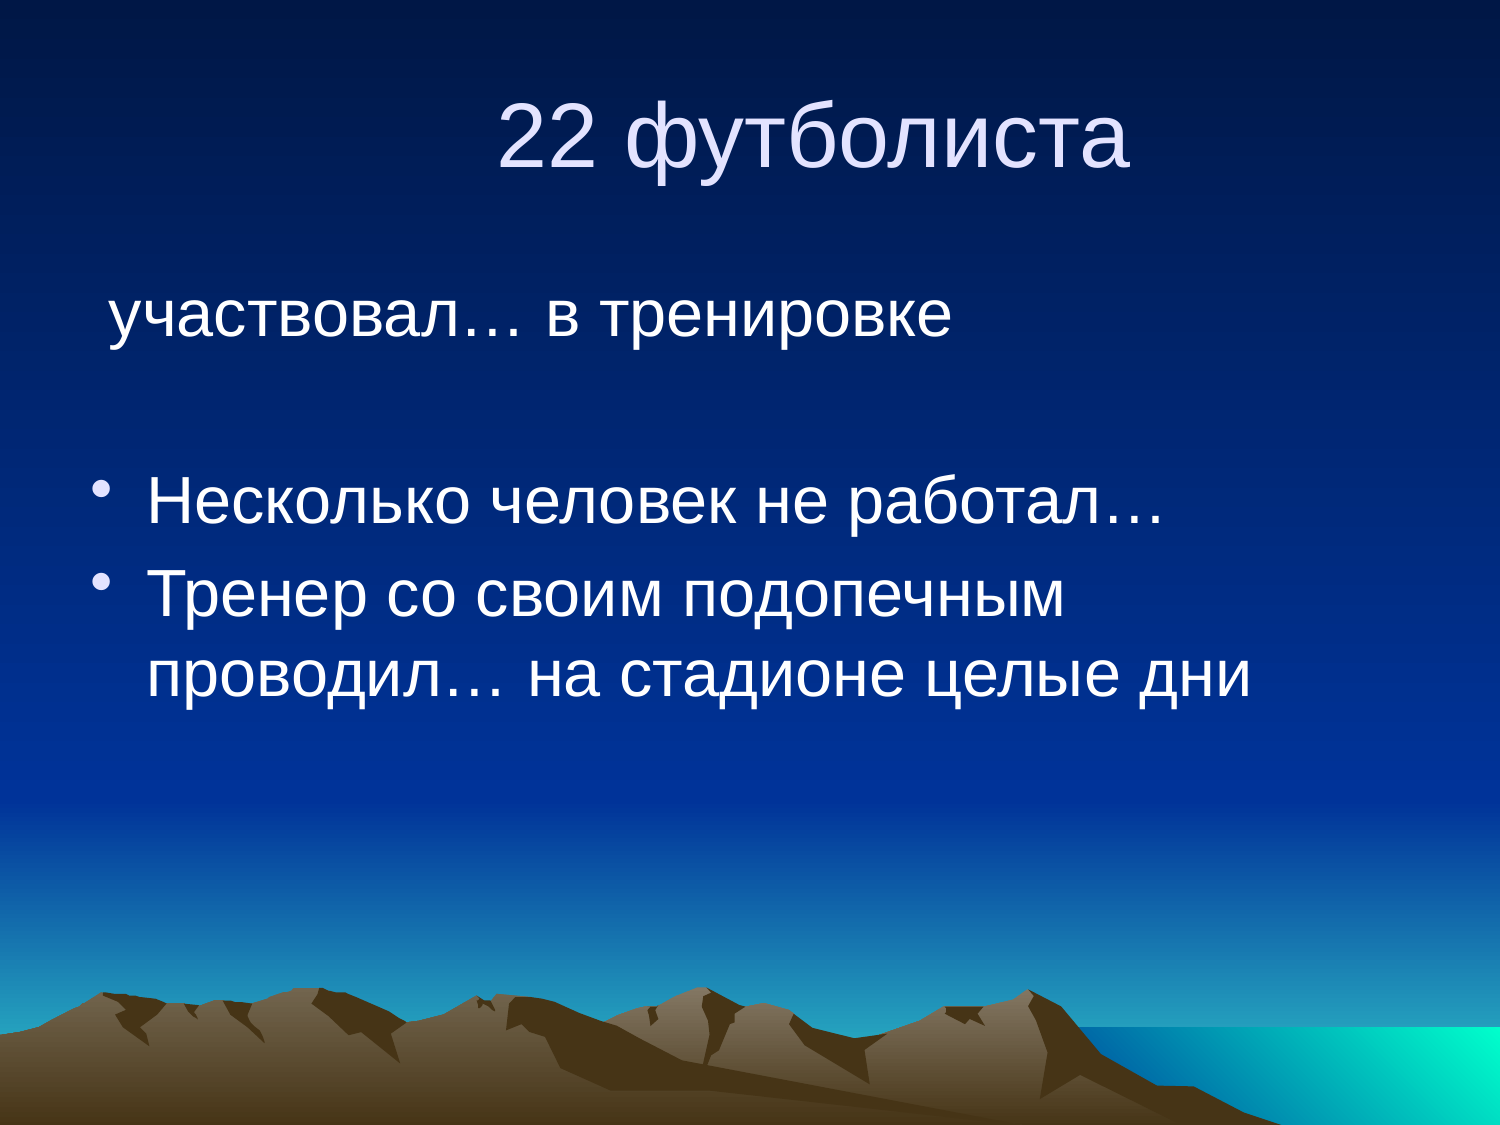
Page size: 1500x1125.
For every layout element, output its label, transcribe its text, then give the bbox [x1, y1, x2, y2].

title 22 футболиста [74, 37, 1426, 226]
list участвовал… в тренировке Несколько человек не работал… Тренер со своим подопечным проводил… на стадионе целые дни [75, 262, 1425, 1000]
